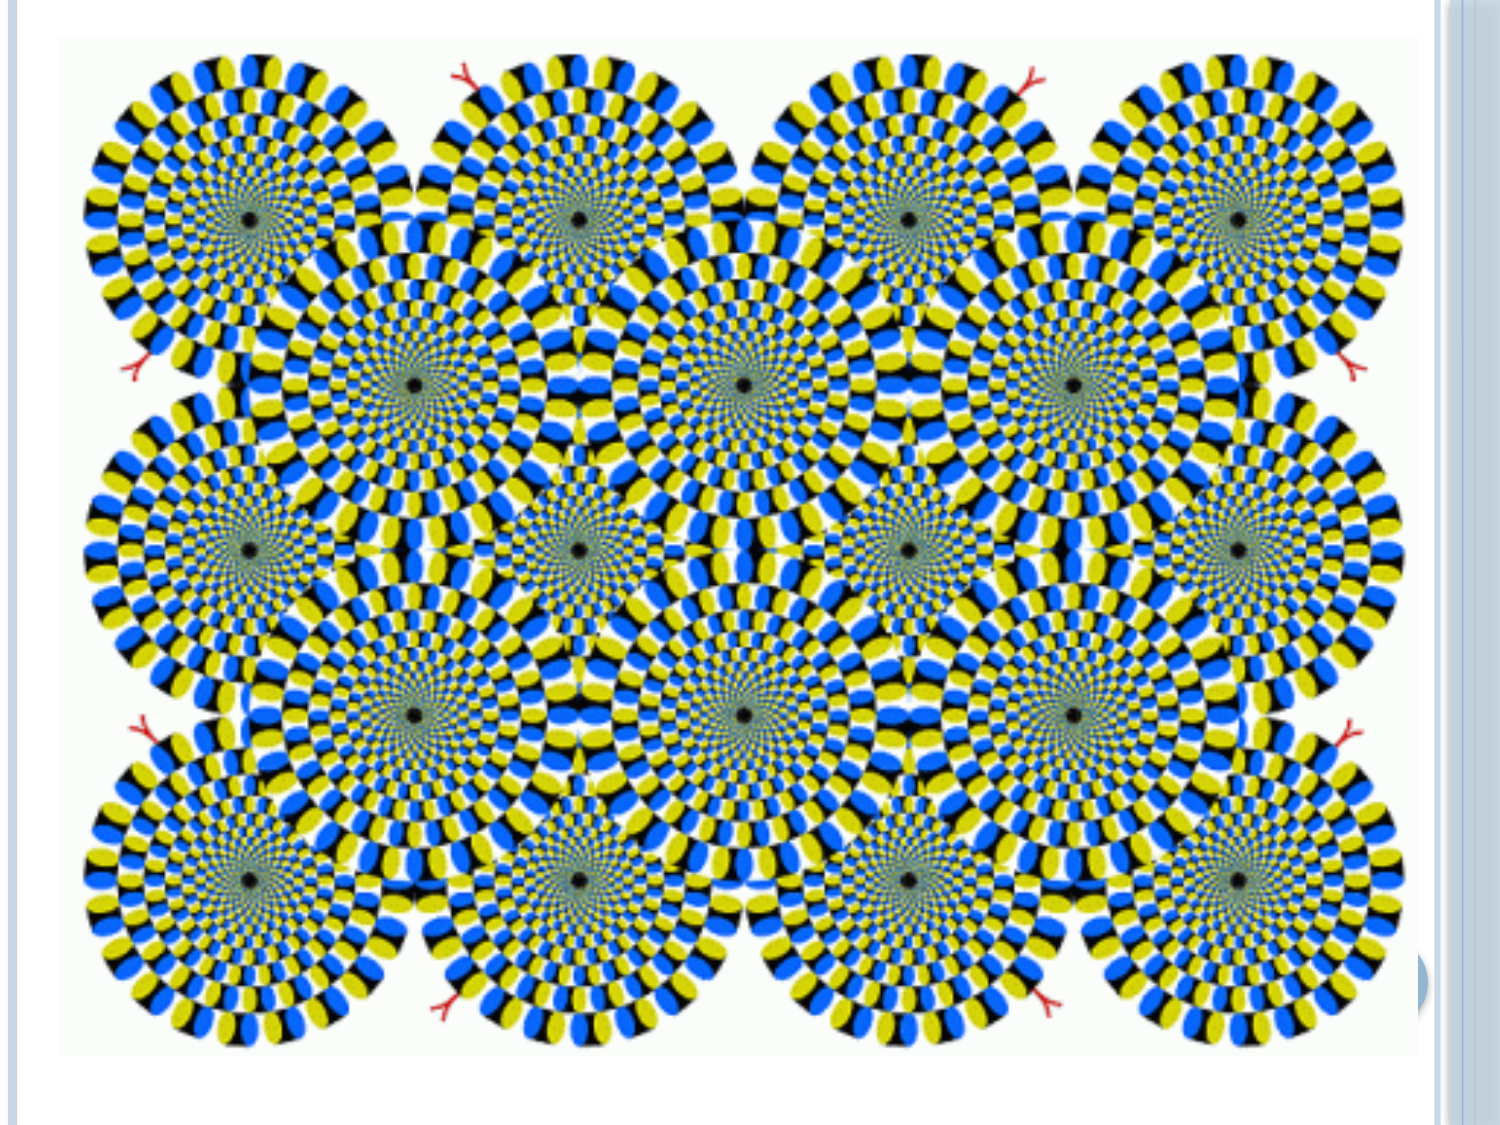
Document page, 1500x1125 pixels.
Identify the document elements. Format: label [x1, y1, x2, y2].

picture [58, 34, 1419, 1057]
